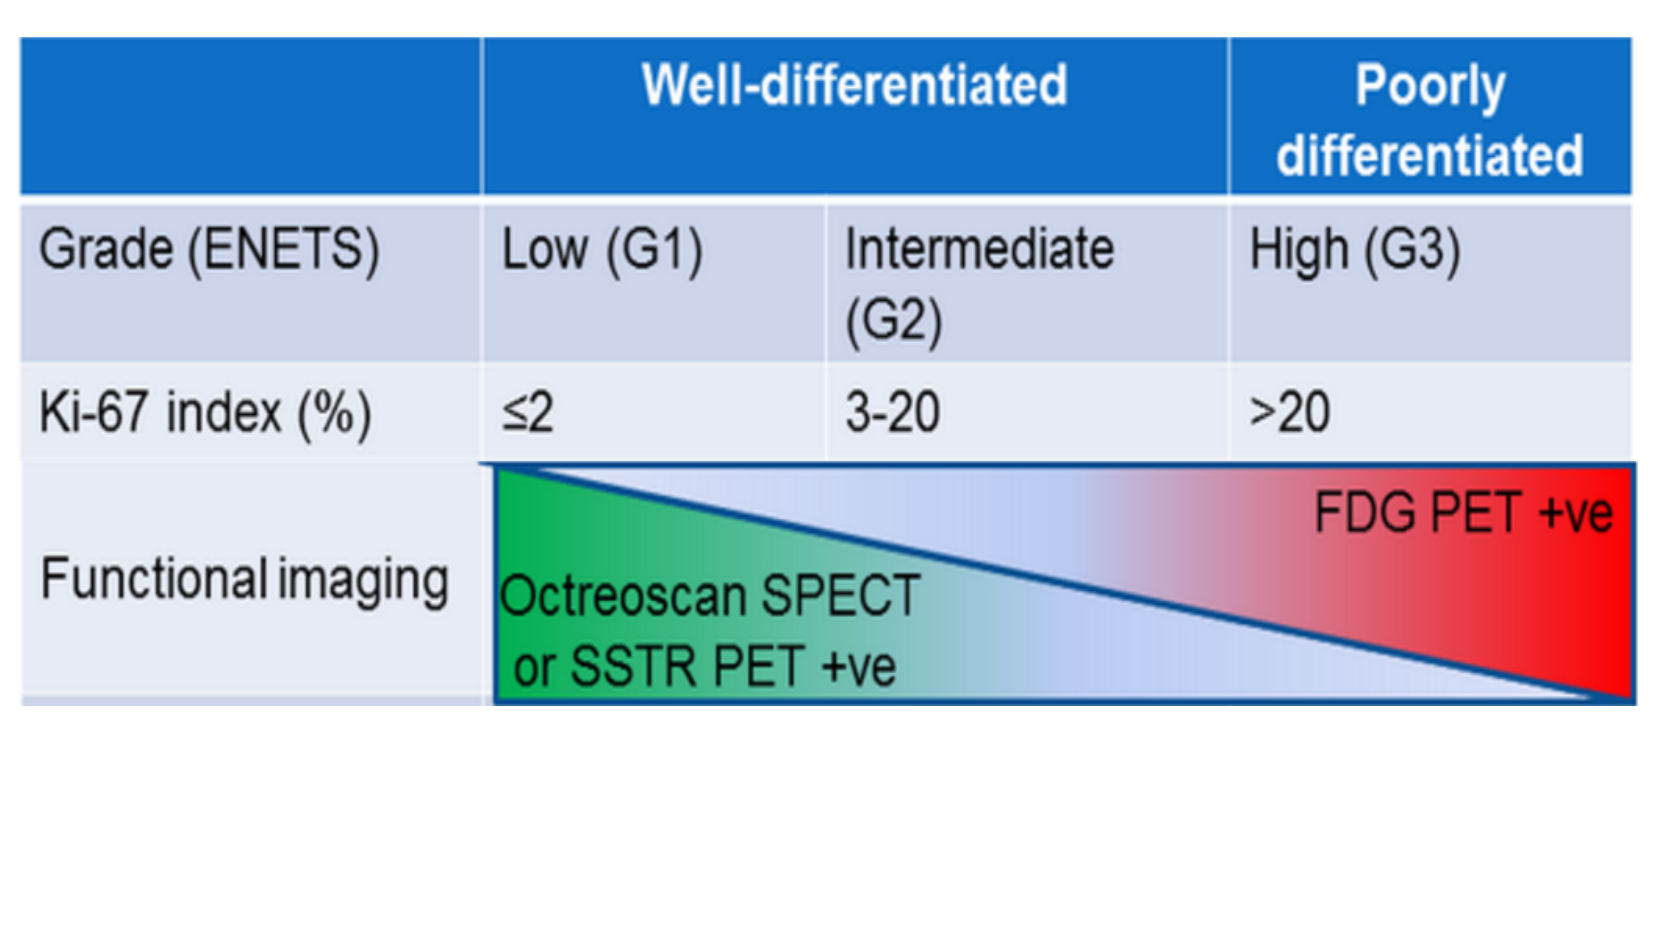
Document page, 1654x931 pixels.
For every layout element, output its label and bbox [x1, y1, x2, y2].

picture [17, 37, 1638, 707]
